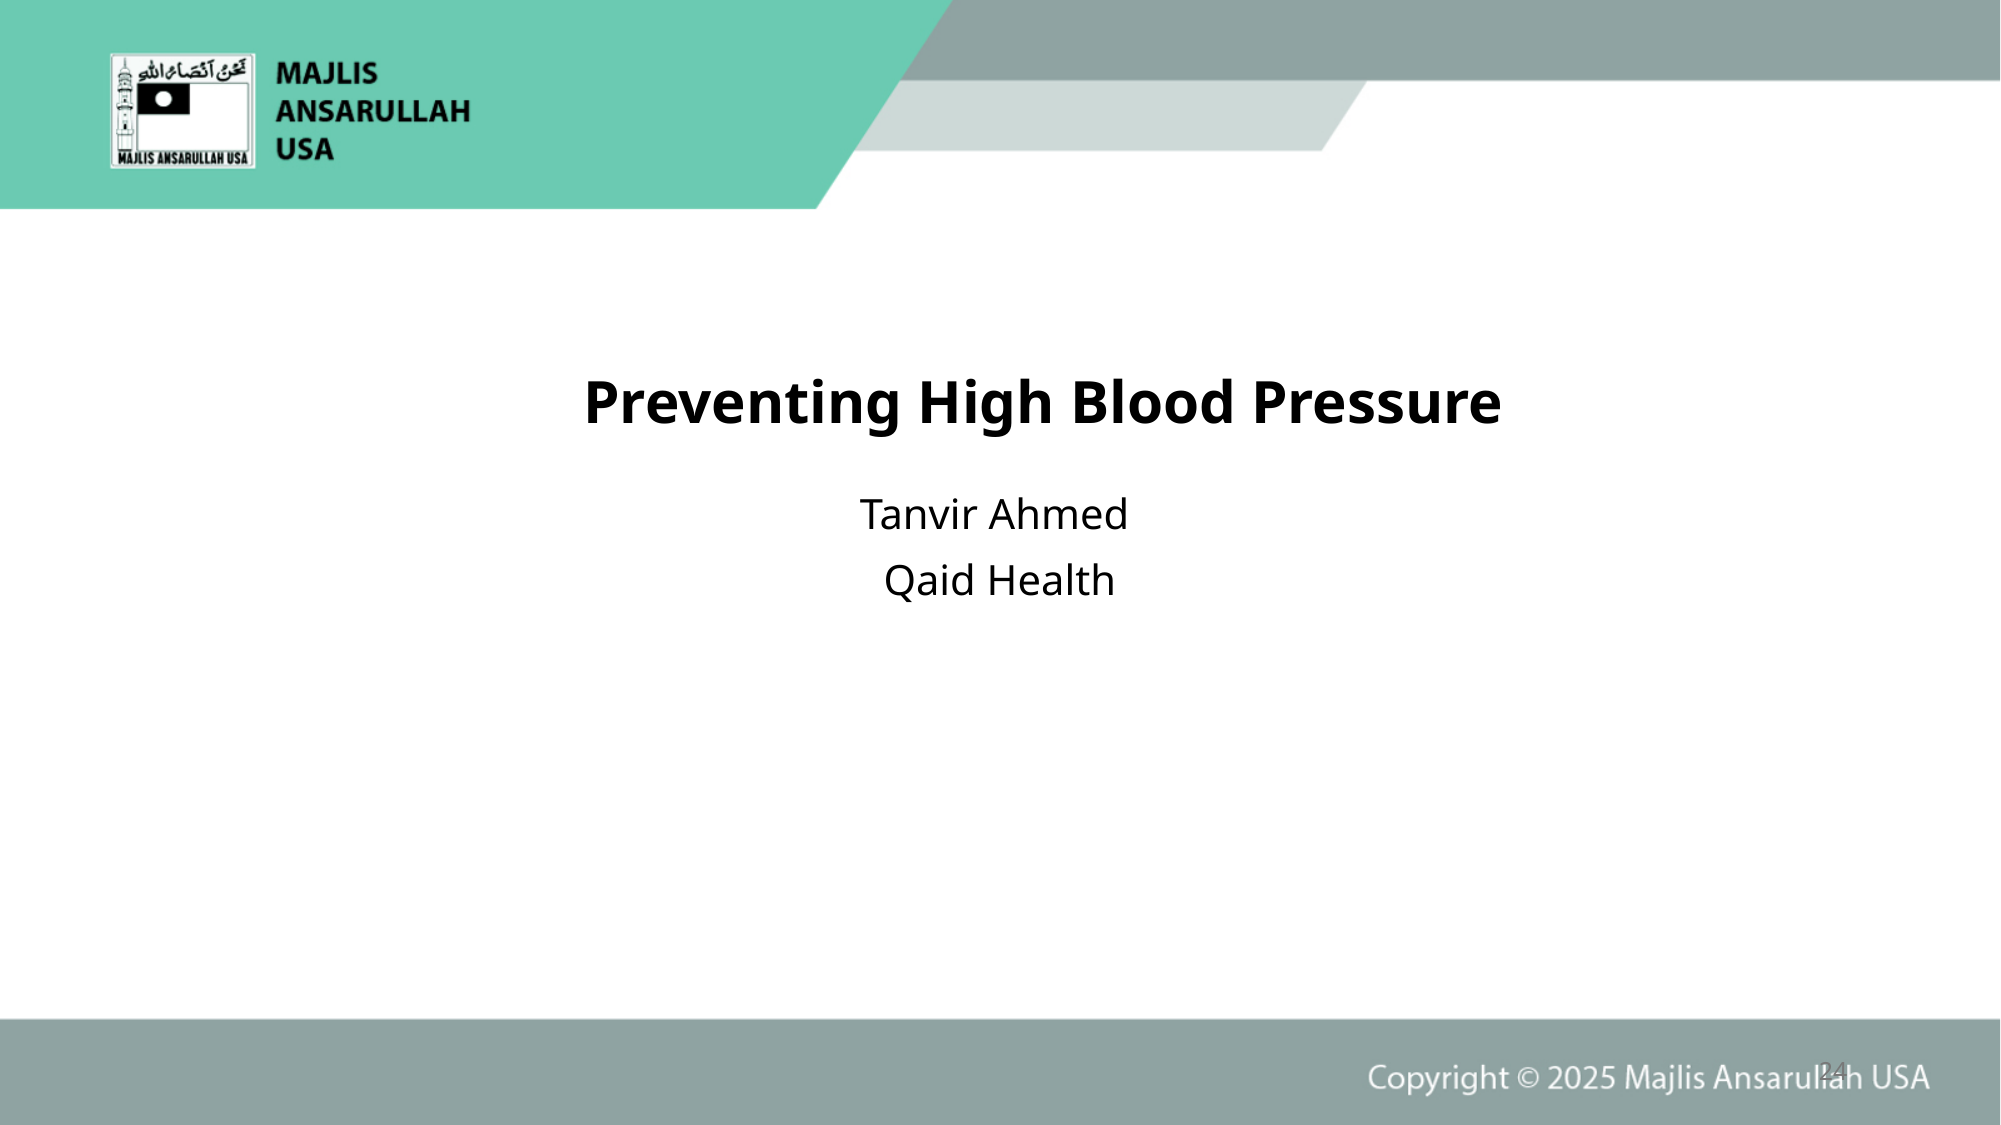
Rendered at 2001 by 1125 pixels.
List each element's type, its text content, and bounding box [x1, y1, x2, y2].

title Preventing High Blood Pressure [484, 323, 1603, 444]
subtitle Tanvir Ahmed Qaid Health [416, 485, 1584, 640]
slide_number 24 [1412, 1042, 1863, 1103]
picture [0, 0, 2001, 1125]
